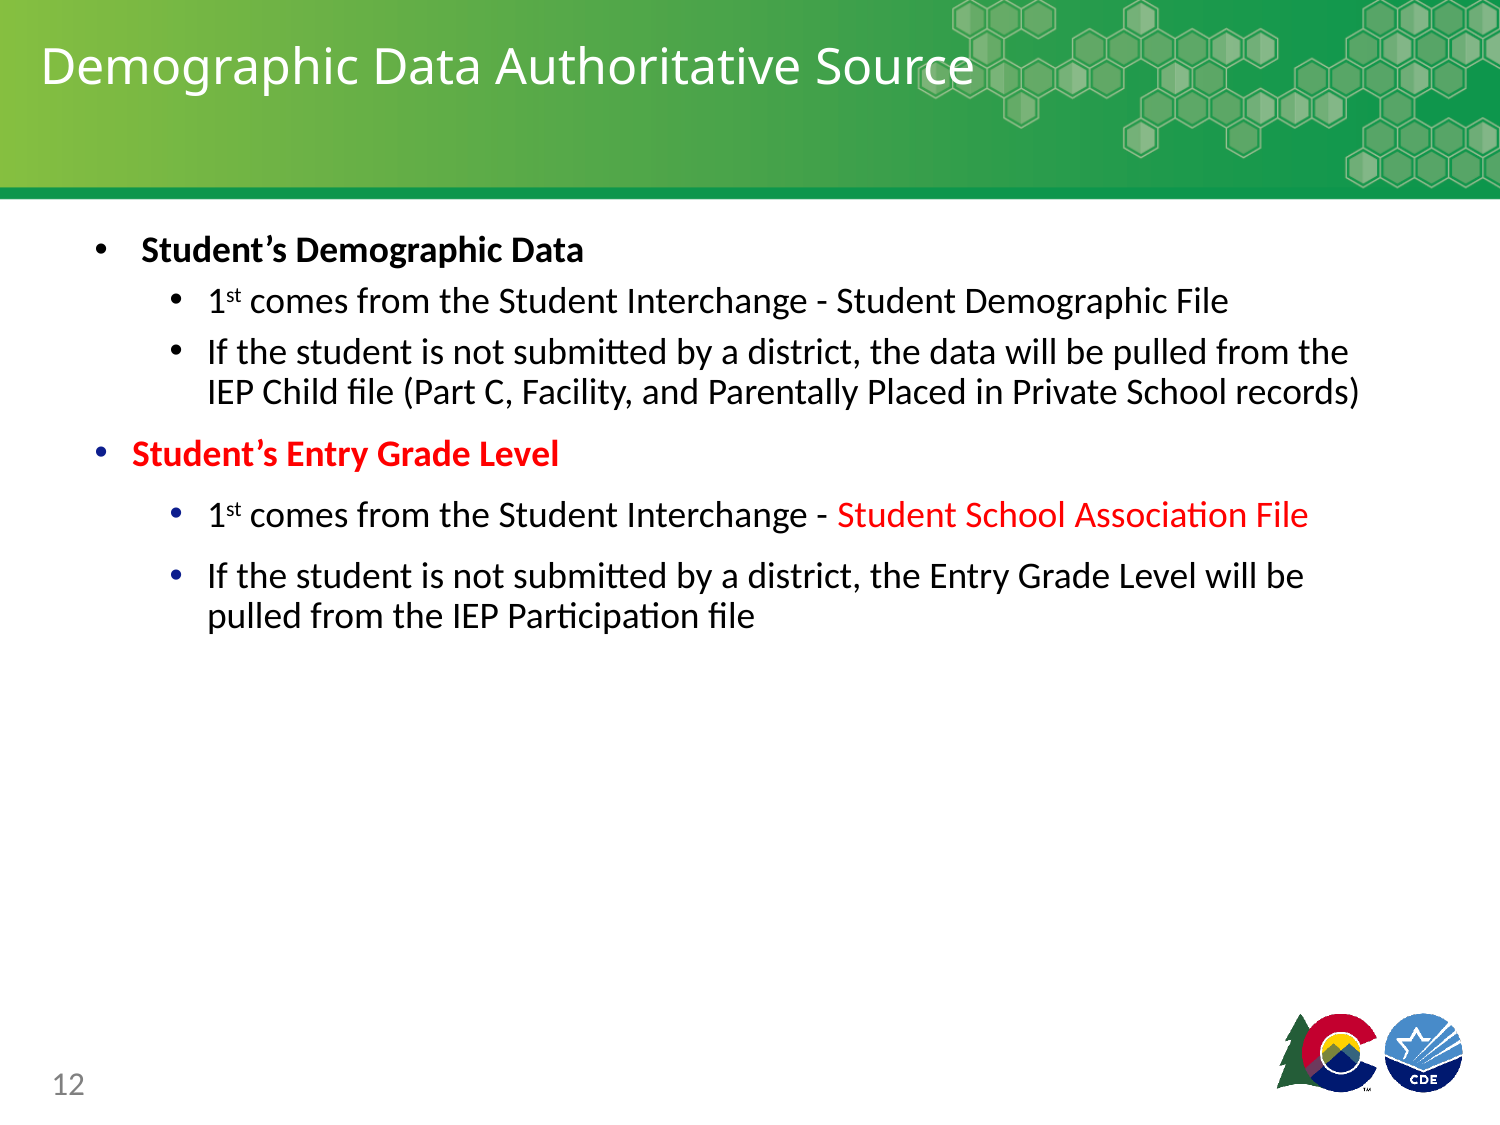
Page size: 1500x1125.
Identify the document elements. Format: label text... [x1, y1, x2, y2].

picture [0, 0, 1500, 200]
list Student’s Demographic Data 1st comes from the Student Interchange - Student Demographic File If the student is not submitted by a district, the data will be pulled from the IEP Child file (Part C, Facility, and Parentally Placed in Private School records) Student’s Entry Grade Level 1st comes from the Student Interchange - Student School Association File If the student is not submitted by a district, the Entry Grade Level will be pulled from the IEP Participation file [94, 230, 1389, 944]
title Demographic Data Authoritative Source [40, 41, 1038, 166]
picture [1275, 1012, 1463, 1093]
slide_number 12 [36, 1054, 375, 1115]
